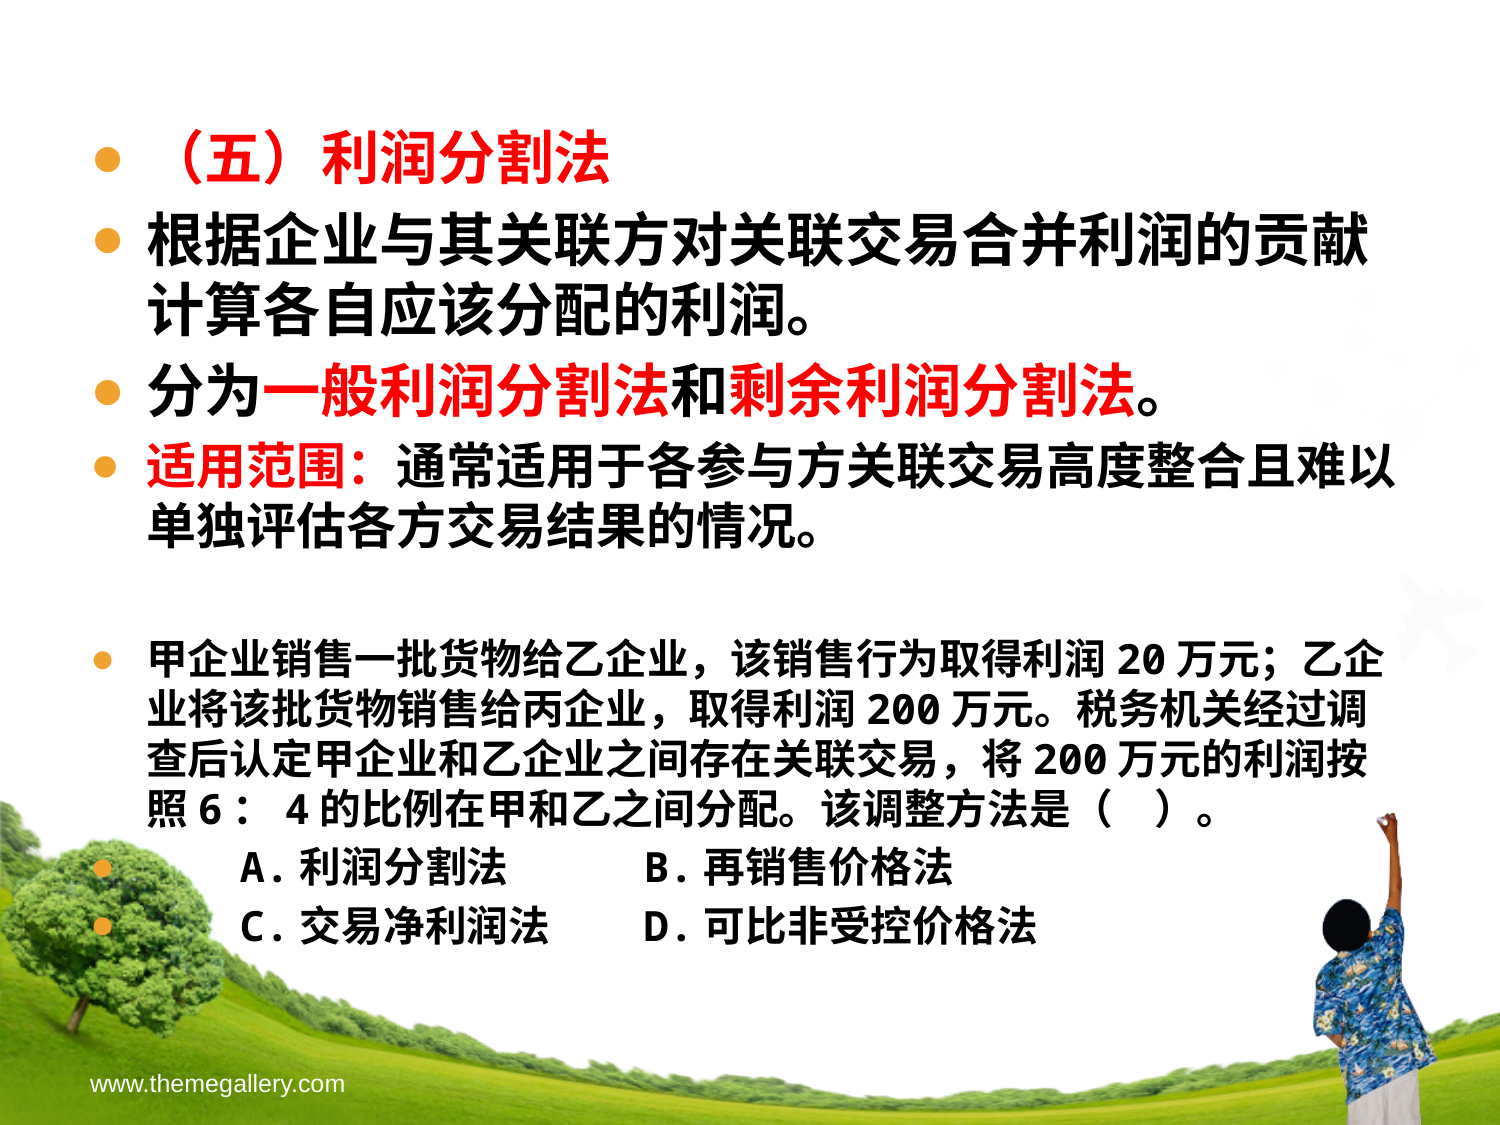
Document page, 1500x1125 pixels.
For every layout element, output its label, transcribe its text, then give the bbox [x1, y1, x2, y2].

list （五）利润分割法 根据企业与其关联方对关联交易合并利润的贡献计算各自应该分配的利润。 分为一般利润分割法和剩余利润分割法。 适用范围：通常适用于各参与方关联交易高度整合且难以单独评估各方交易结果的情况。 甲企业销售一批货物给乙企业，该销售行为取得利润20万元；乙企业将该批货物销售给丙企业，取得利润200万元。税务机关经过调查后认定甲企业和乙企业之间存在关联交易，将200万元的利润按照6：4的比例在甲和乙之间分配。该调整方法是（ ）。 A.利润分割法 B.再销售价格法 C.交易净利润法 D.可比非受控价格法 [75, 113, 1425, 1025]
picture [0, 800, 1500, 1125]
footer www.themegallery.com [75, 1059, 550, 1100]
